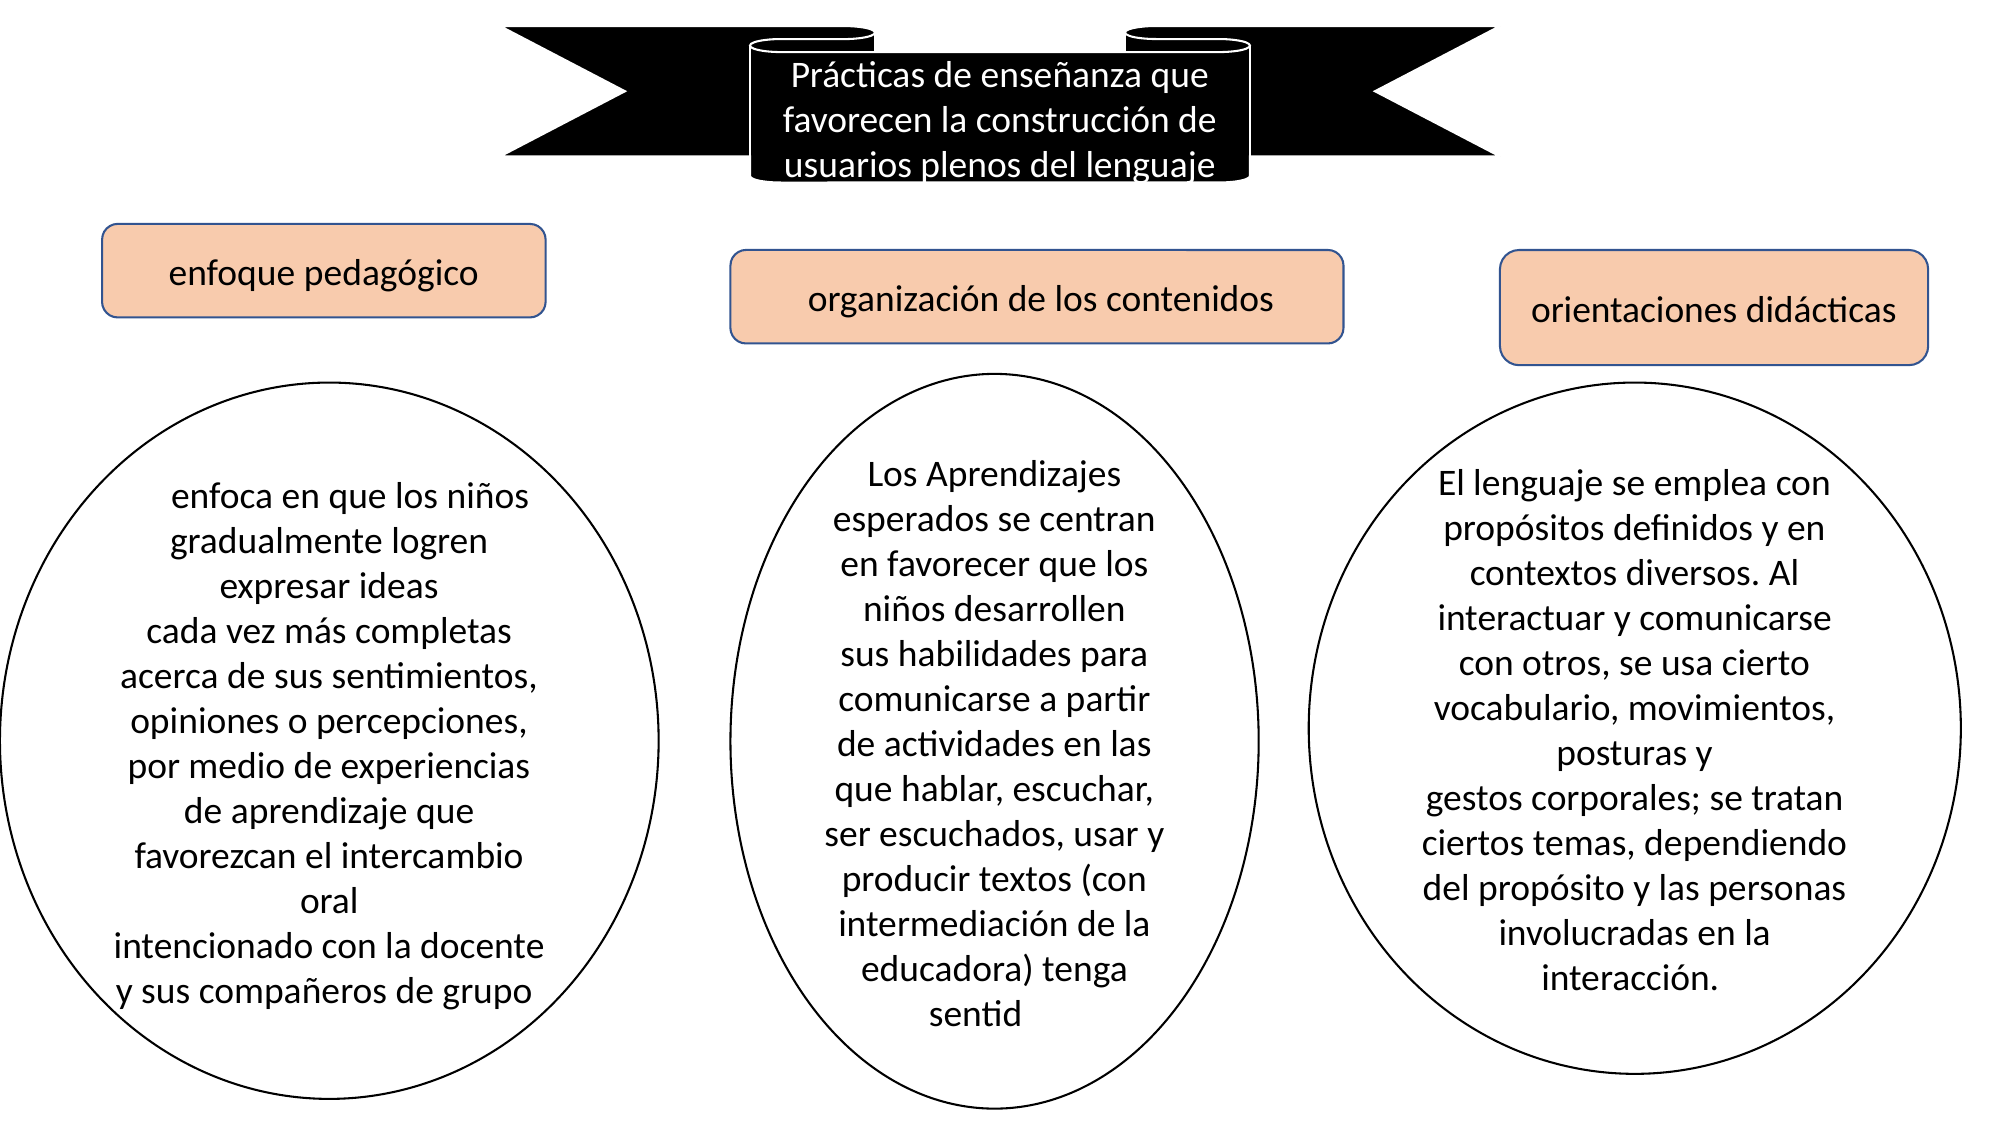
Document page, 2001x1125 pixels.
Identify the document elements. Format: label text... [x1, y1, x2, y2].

text_box Los Aprendizajes esperados se centran en favorecer que los niños desarrollen sus habilidades para comunicarse a partir de actividades en las que hablar, escuchar, ser escuchados, usar y producir textos (con intermediación de la educadora) tenga sentido. [729, 372, 1260, 1110]
text_box organización de los contenidos [729, 248, 1345, 345]
text_box orientaciones didácticas [1498, 248, 1930, 367]
text_box enfoque pedagógico [101, 222, 547, 319]
text_box se enfoca en que los niños gradualmente logren expresar ideas cada vez más completas acerca de sus sentimientos, opiniones o percepciones, por medio de experiencias de aprendizaje que favorezcan el intercambio oral intencionado con la docente y sus compañeros de grupo. [0, 381, 660, 1100]
text_box El lenguaje se emplea con propósitos definidos y en contextos diversos. Al interactuar y comunicarse con otros, se usa cierto vocabulario, movimientos, posturas y gestos corporales; se tratan ciertos temas, dependiendo del propósito y las personas involucradas en la interacción. [1307, 381, 1962, 1075]
text_box Prácticas de enseñanza que favorecen la construcción de usuarios plenos del lenguaje [499, 24, 1501, 184]
